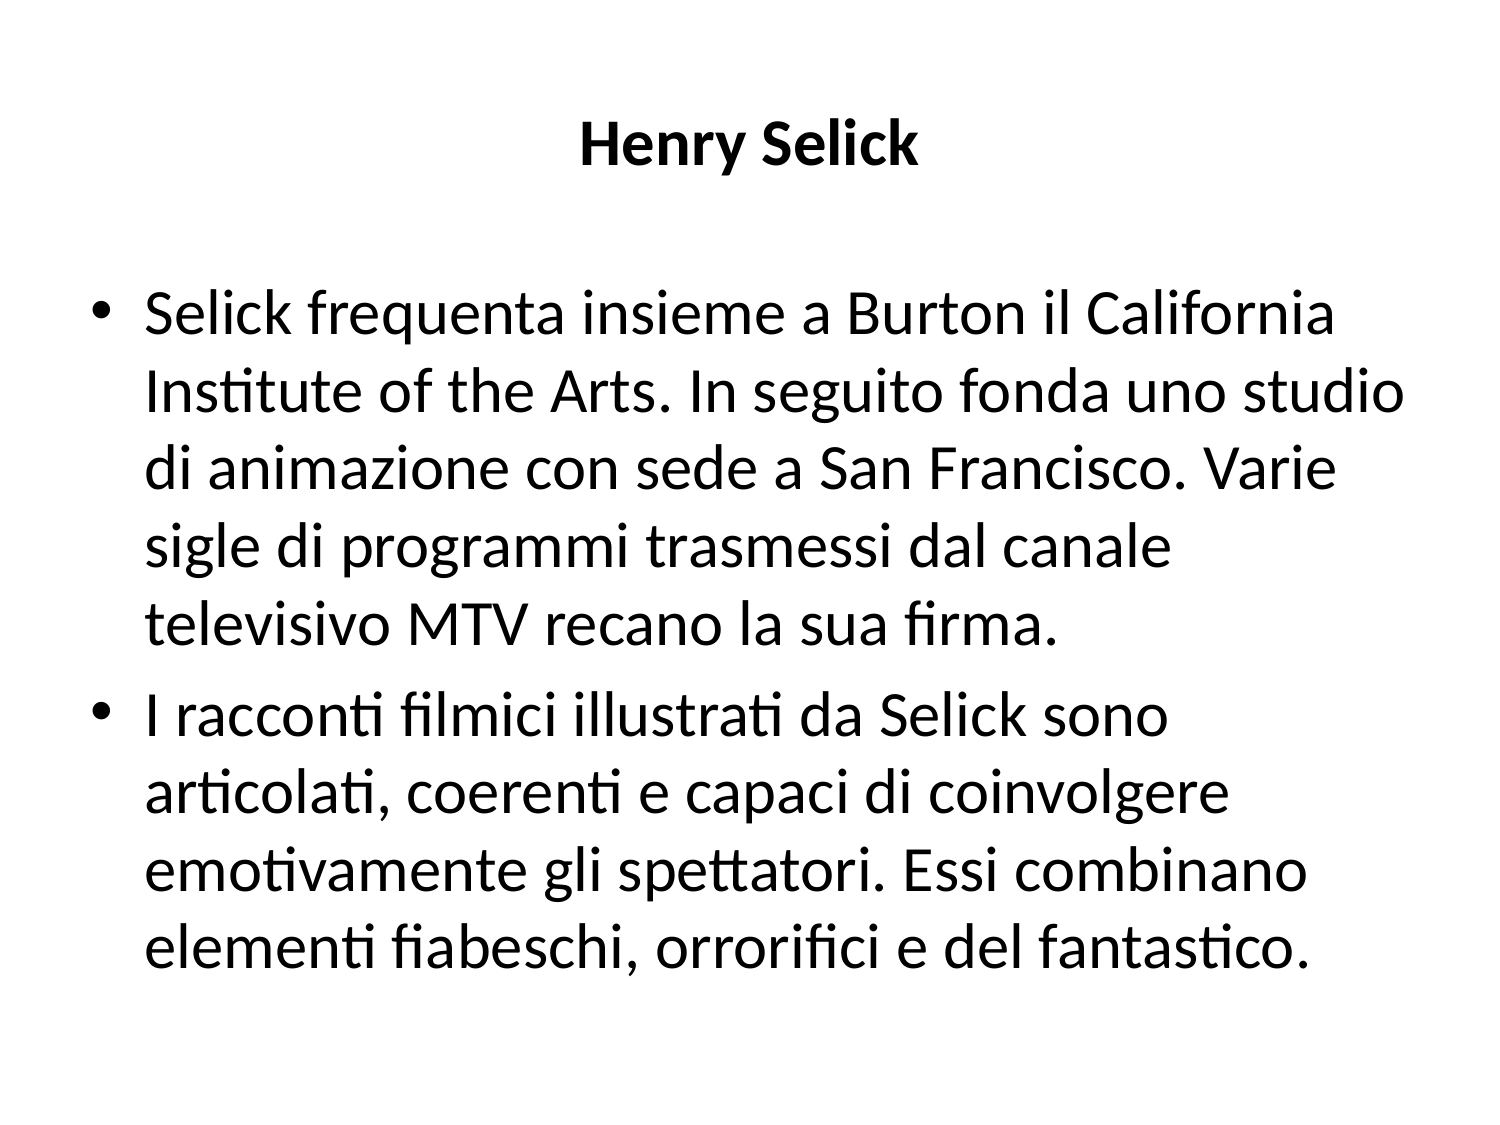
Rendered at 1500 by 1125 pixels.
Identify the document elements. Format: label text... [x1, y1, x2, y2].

list Selick frequenta insieme a Burton il California Institute of the Arts. In seguito fonda uno studio di animazione con sede a San Francisco. Varie sigle di programmi trasmessi dal canale televisivo MTV recano la sua firma. I racconti filmici illustrati da Selick sono articolati, coerenti e capaci di coinvolgere emotivamente gli spettatori. Essi combinano elementi fiabeschi, orrorifici e del fantastico. [75, 262, 1425, 1005]
title Henry Selick [75, 45, 1425, 233]
